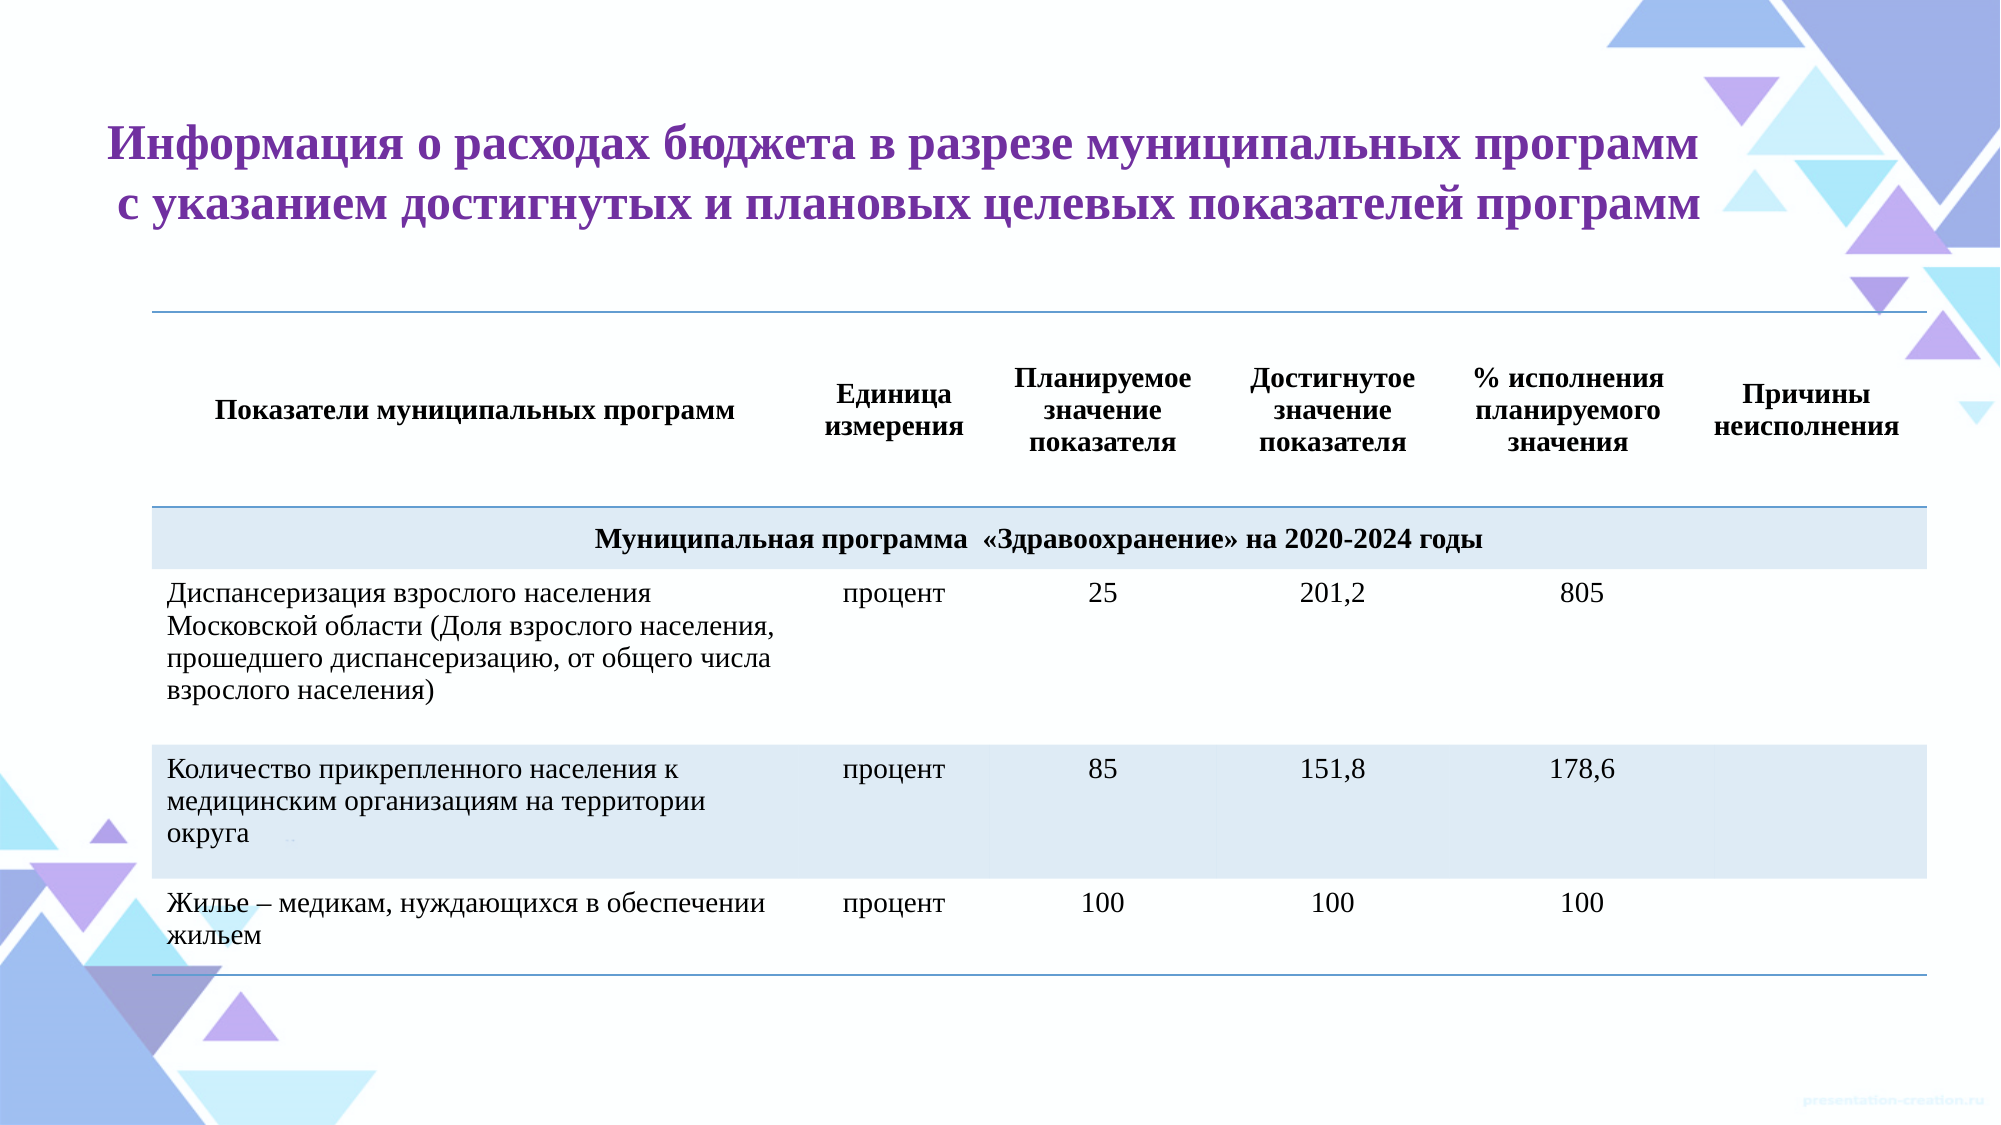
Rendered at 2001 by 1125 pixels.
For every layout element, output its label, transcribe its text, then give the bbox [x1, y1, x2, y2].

table_cell Земельный налог с организаций, обладающих земельным участком, расположенным в границах городских округов [0, 0, 2000, 1125]
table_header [152, 313, 1927, 506]
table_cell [152, 508, 1927, 974]
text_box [48, 102, 1771, 238]
